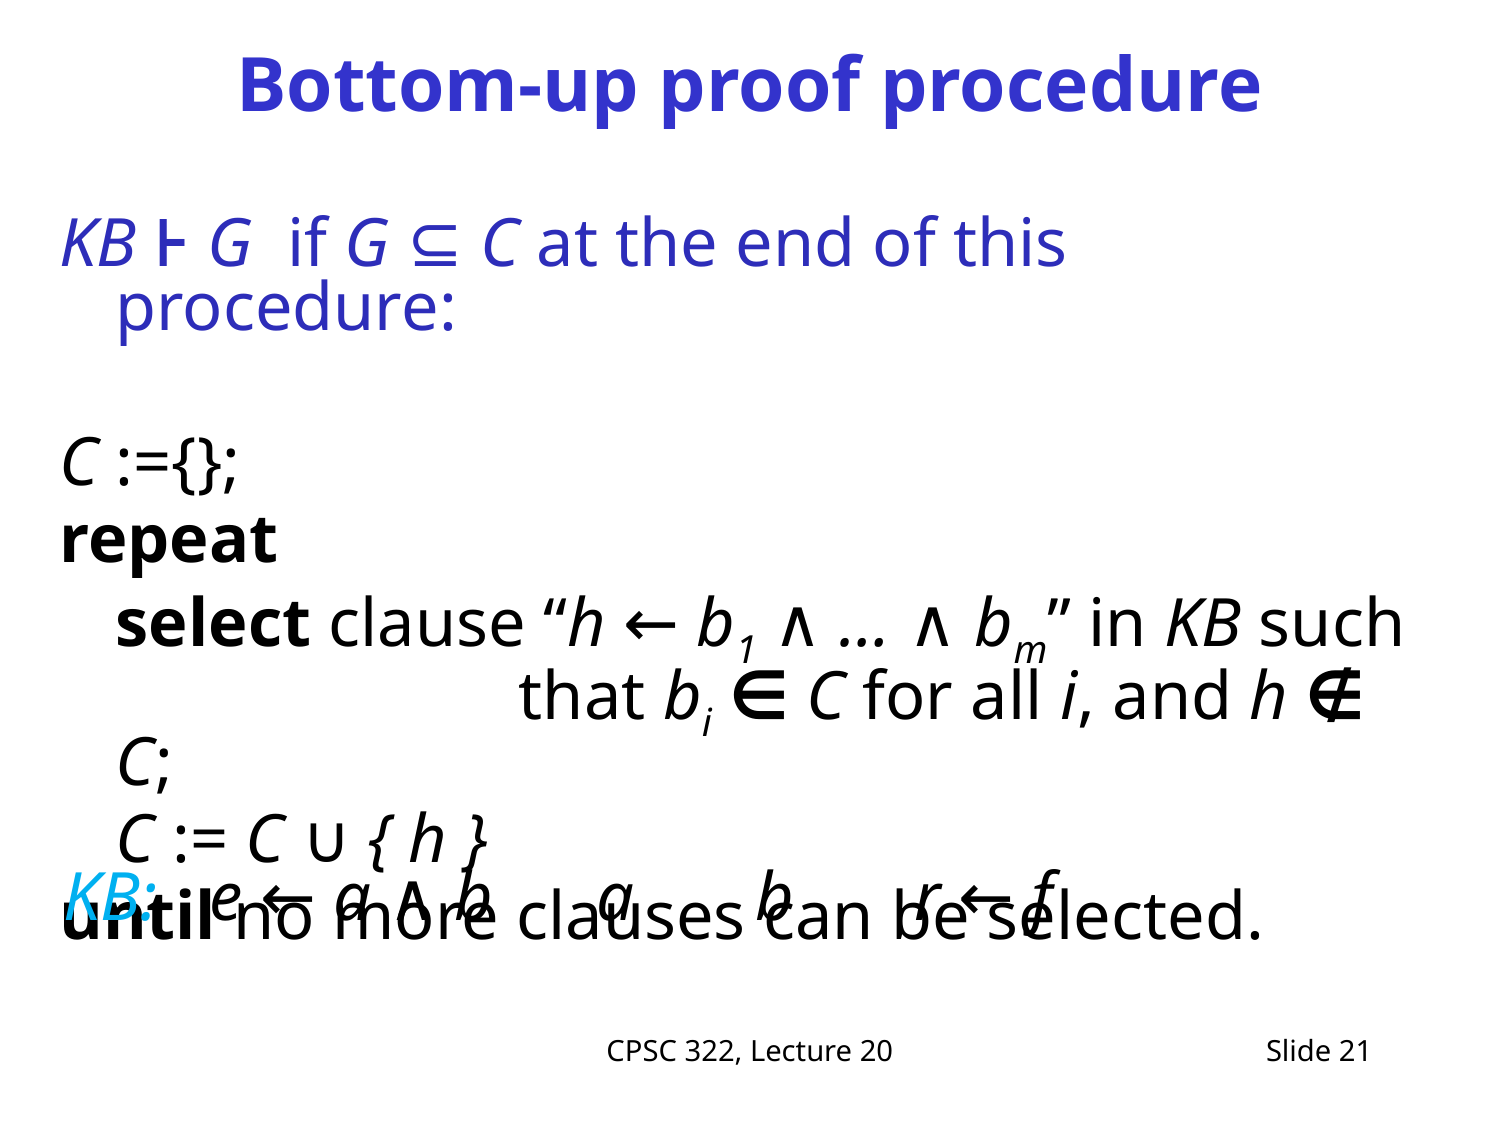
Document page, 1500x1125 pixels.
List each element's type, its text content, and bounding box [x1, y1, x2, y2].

list KB ⊦ G if G ⊆ C at the end of this procedure: C :={}; repeat select clause “h ← b1 ∧ … ∧ bm” in KB such that bi ∈ C for all i, and h ∉ C; C := C ∪ { h } until no more clauses can be selected. [44, 114, 1433, 853]
title Bottom-up proof procedure [49, 24, 1451, 138]
slide_number Slide 21 [1074, 1024, 1388, 1101]
text_box KB: e ← a ∧ b a b r ← f [48, 845, 1353, 1000]
footer CPSC 322, Lecture 20 [512, 1024, 988, 1101]
